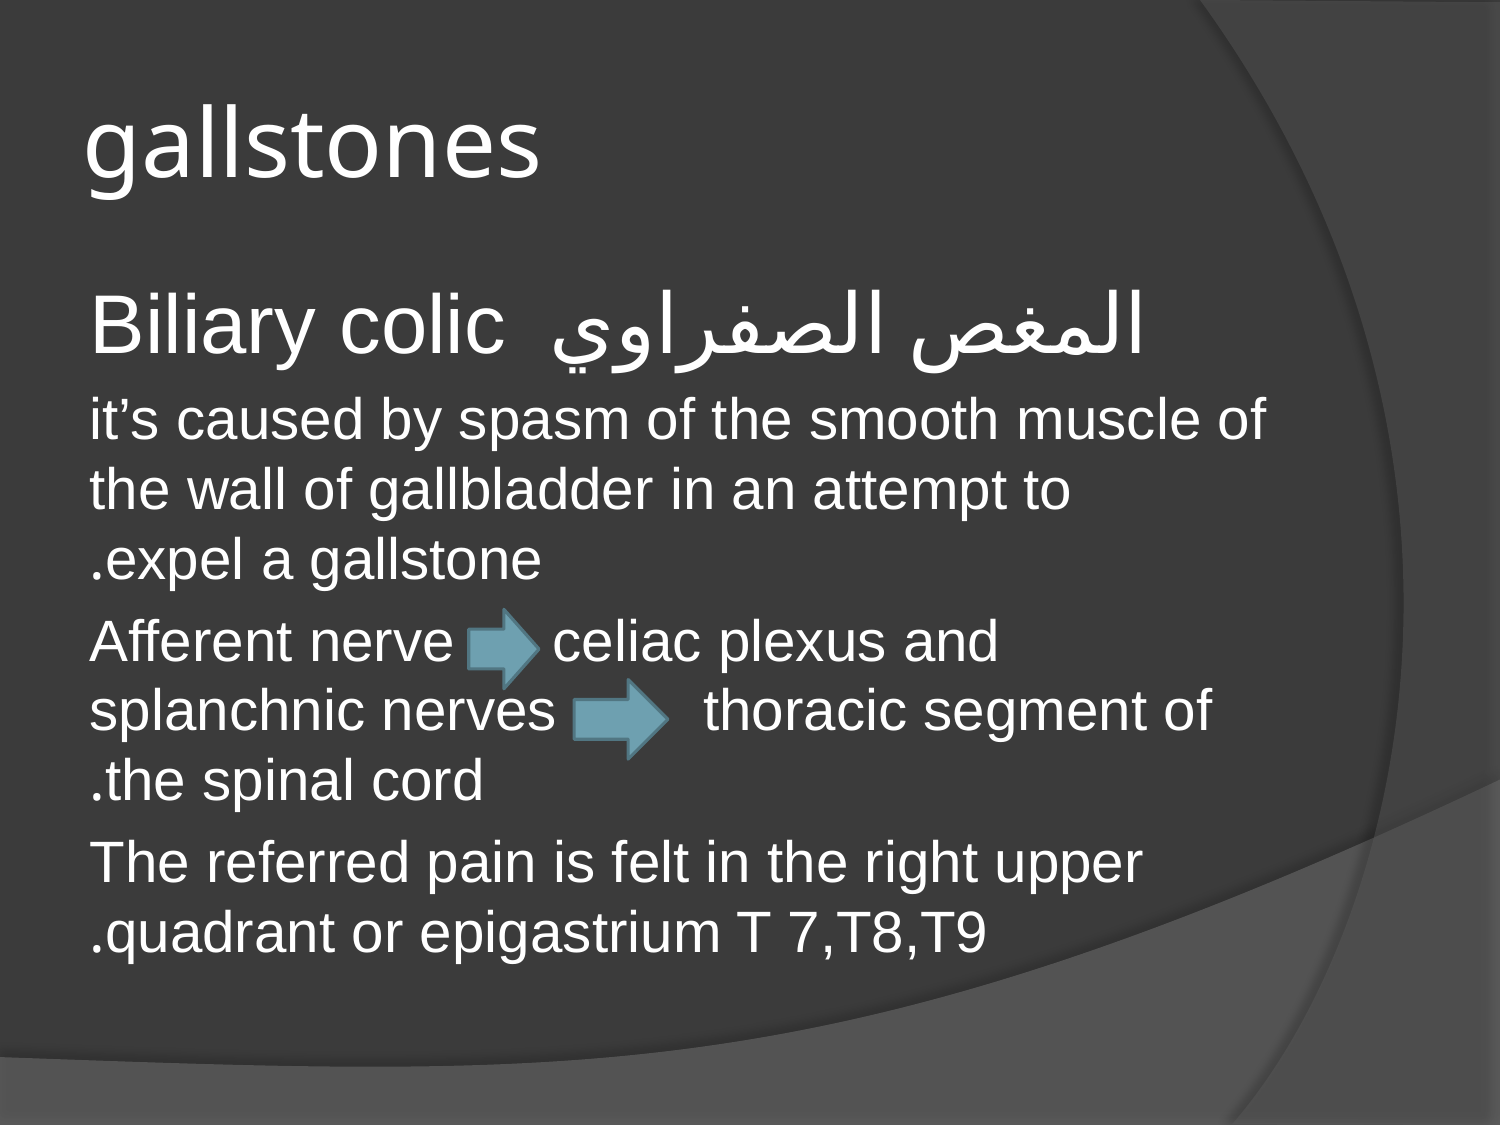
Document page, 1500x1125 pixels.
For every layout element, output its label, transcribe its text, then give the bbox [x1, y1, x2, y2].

title gallstones [75, 45, 1300, 233]
text_box [467, 607, 541, 691]
list المغص الصفراوي Biliary colic it’s caused by spasm of the smooth muscle of the wall of gallbladder in an attempt to expel a gallstone. Afferent nerve celiac plexus and splanchnic nerves thoracic segment of the spinal cord. The referred pain is felt in the right upper quadrant or epigastrium T 7,T8,T9. [75, 262, 1300, 1090]
text_box [572, 678, 670, 761]
